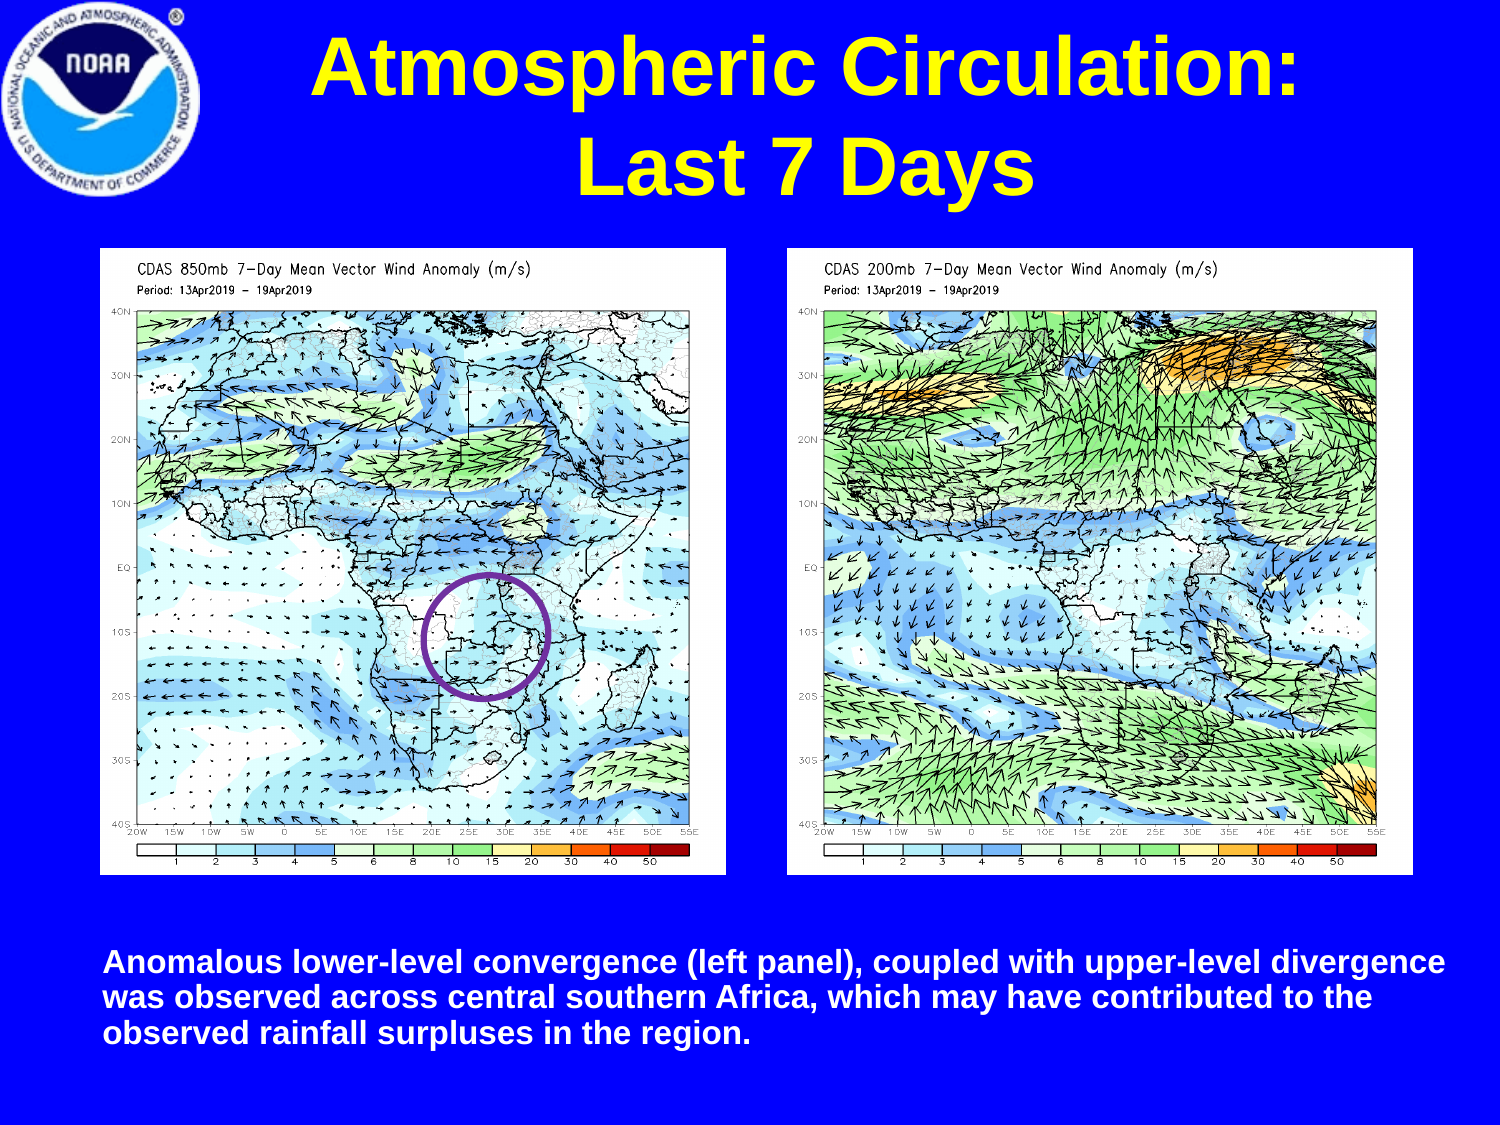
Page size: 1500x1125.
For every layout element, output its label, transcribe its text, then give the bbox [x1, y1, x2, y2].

picture [100, 248, 727, 875]
picture [787, 248, 1414, 875]
title Atmospheric Circulation: Last 7 Days [174, 37, 1438, 188]
picture [0, 0, 200, 200]
text_box Anomalous lower-level convergence (left panel), coupled with upper-level divergence was observed across central southern Africa, which may have contributed to the observed rainfall surpluses in the region. [87, 936, 1500, 1060]
